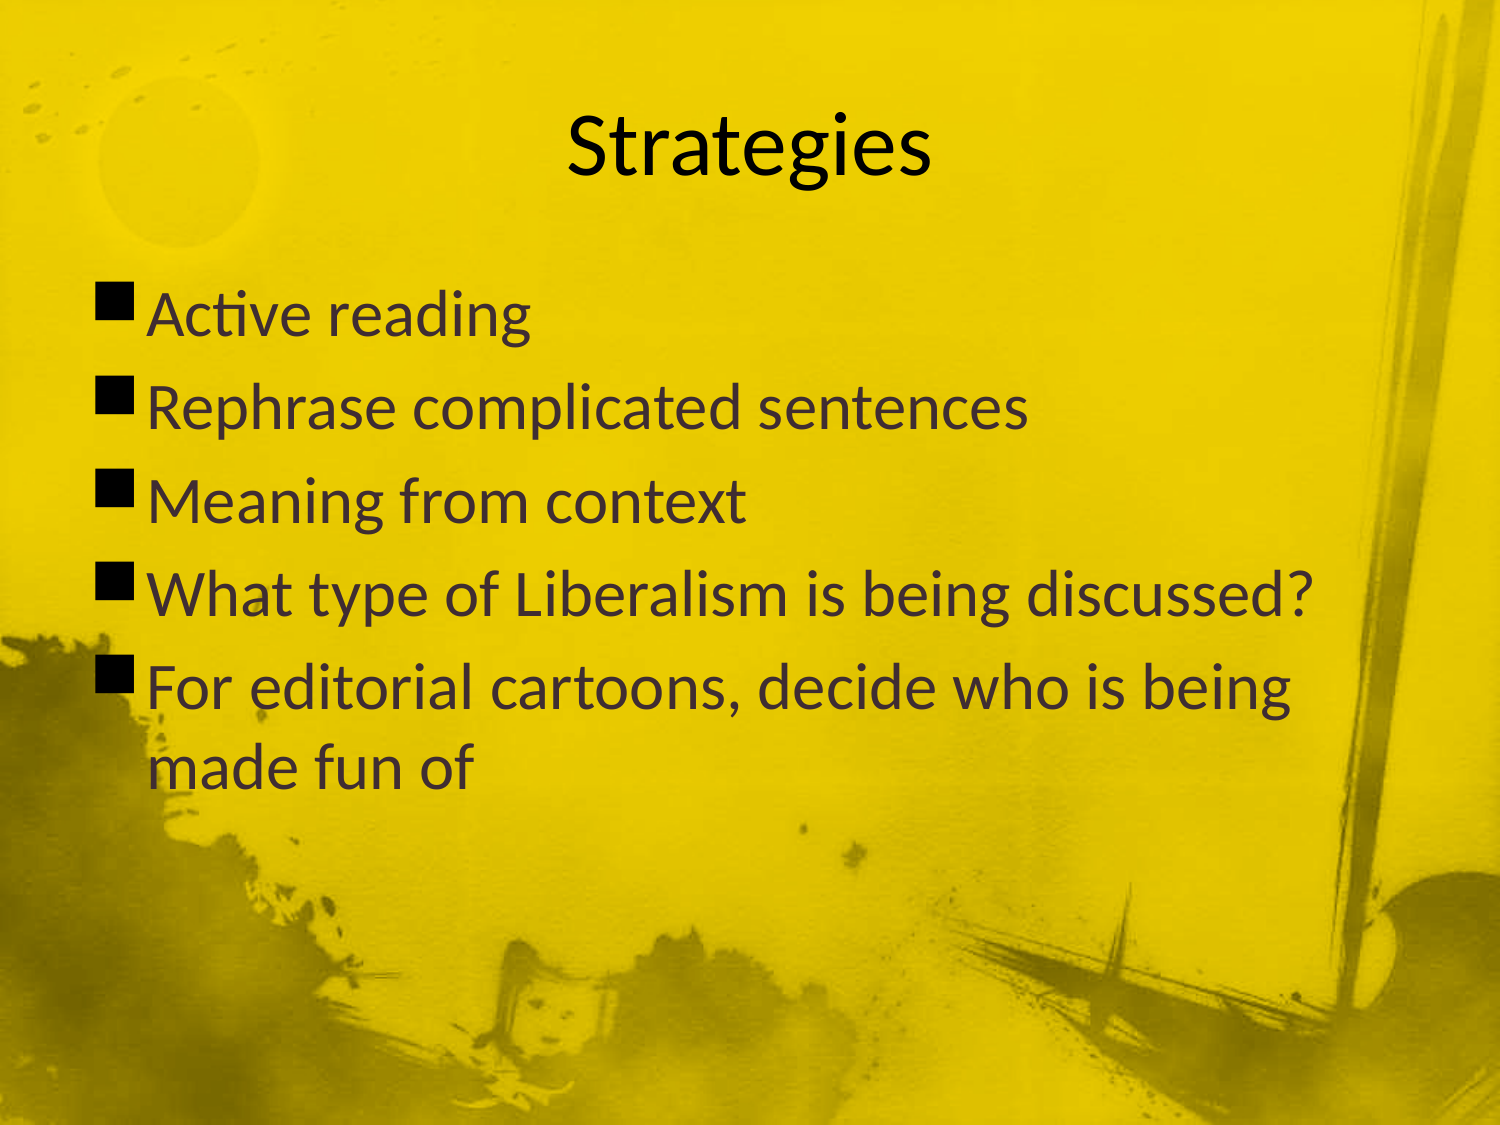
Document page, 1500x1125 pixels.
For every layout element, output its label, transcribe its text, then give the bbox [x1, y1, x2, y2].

title Strategies [75, 45, 1425, 233]
list Active reading Rephrase complicated sentences Meaning from context What type of Liberalism is being discussed? For editorial cartoons, decide who is being made fun of [75, 262, 1425, 1005]
